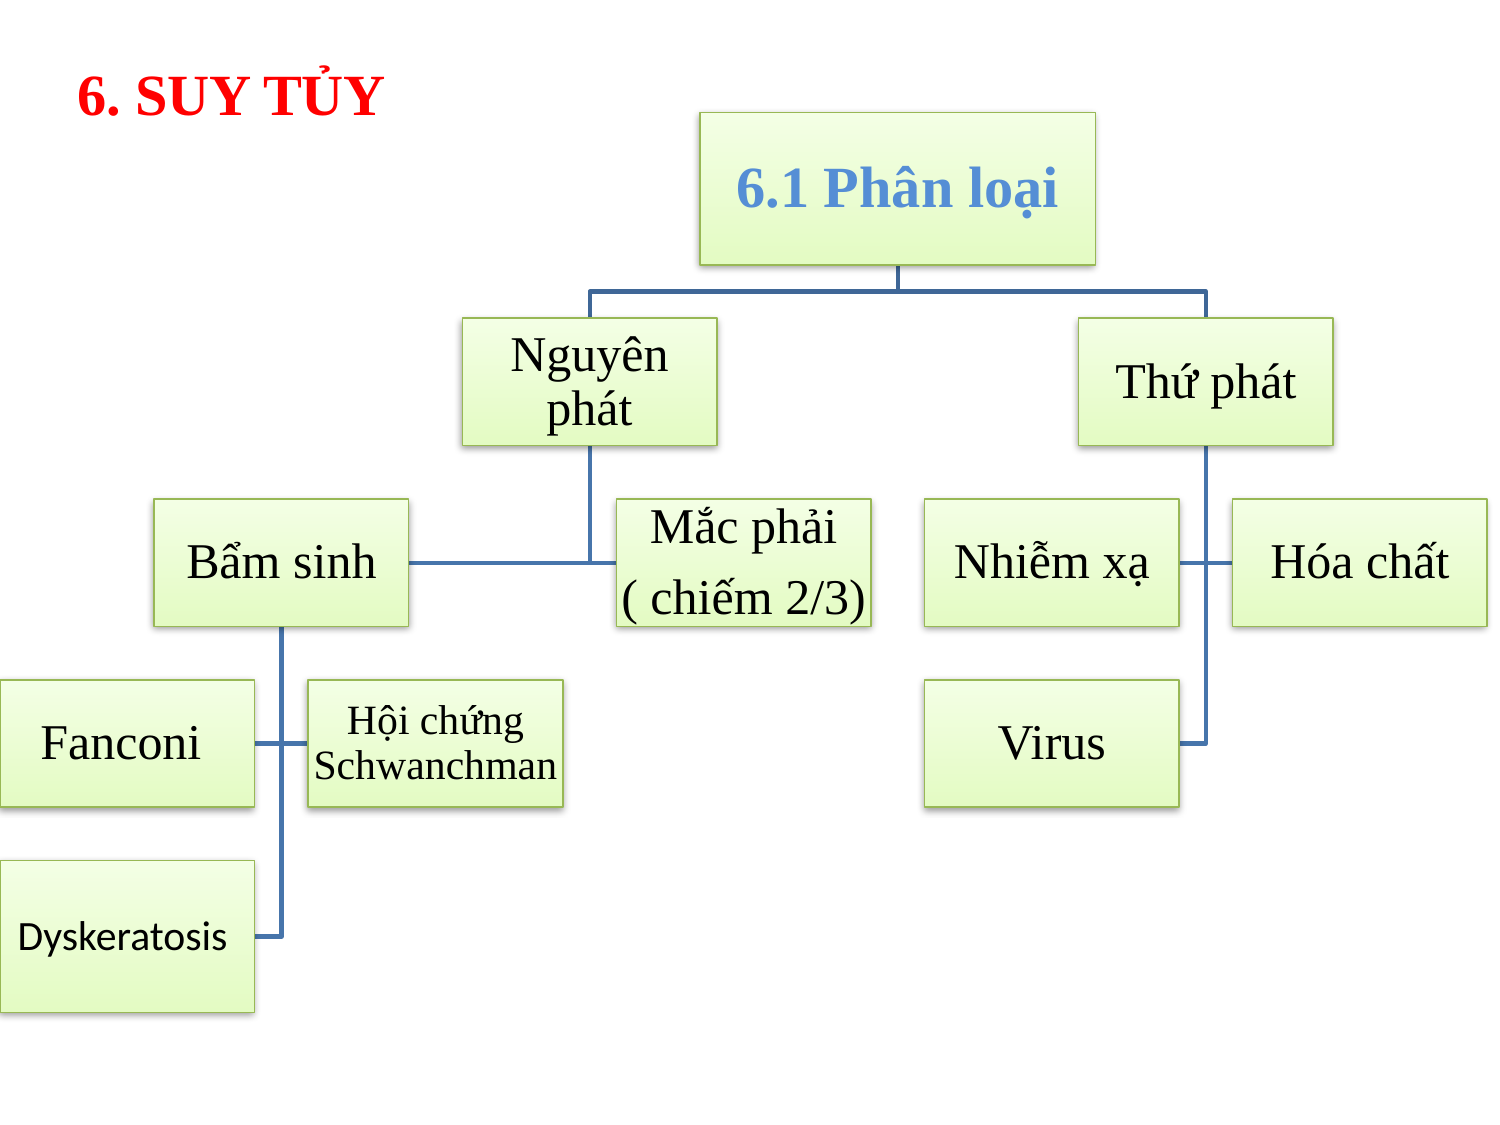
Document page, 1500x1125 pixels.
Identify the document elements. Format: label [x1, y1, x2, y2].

text_box [0, 0, 1488, 1125]
